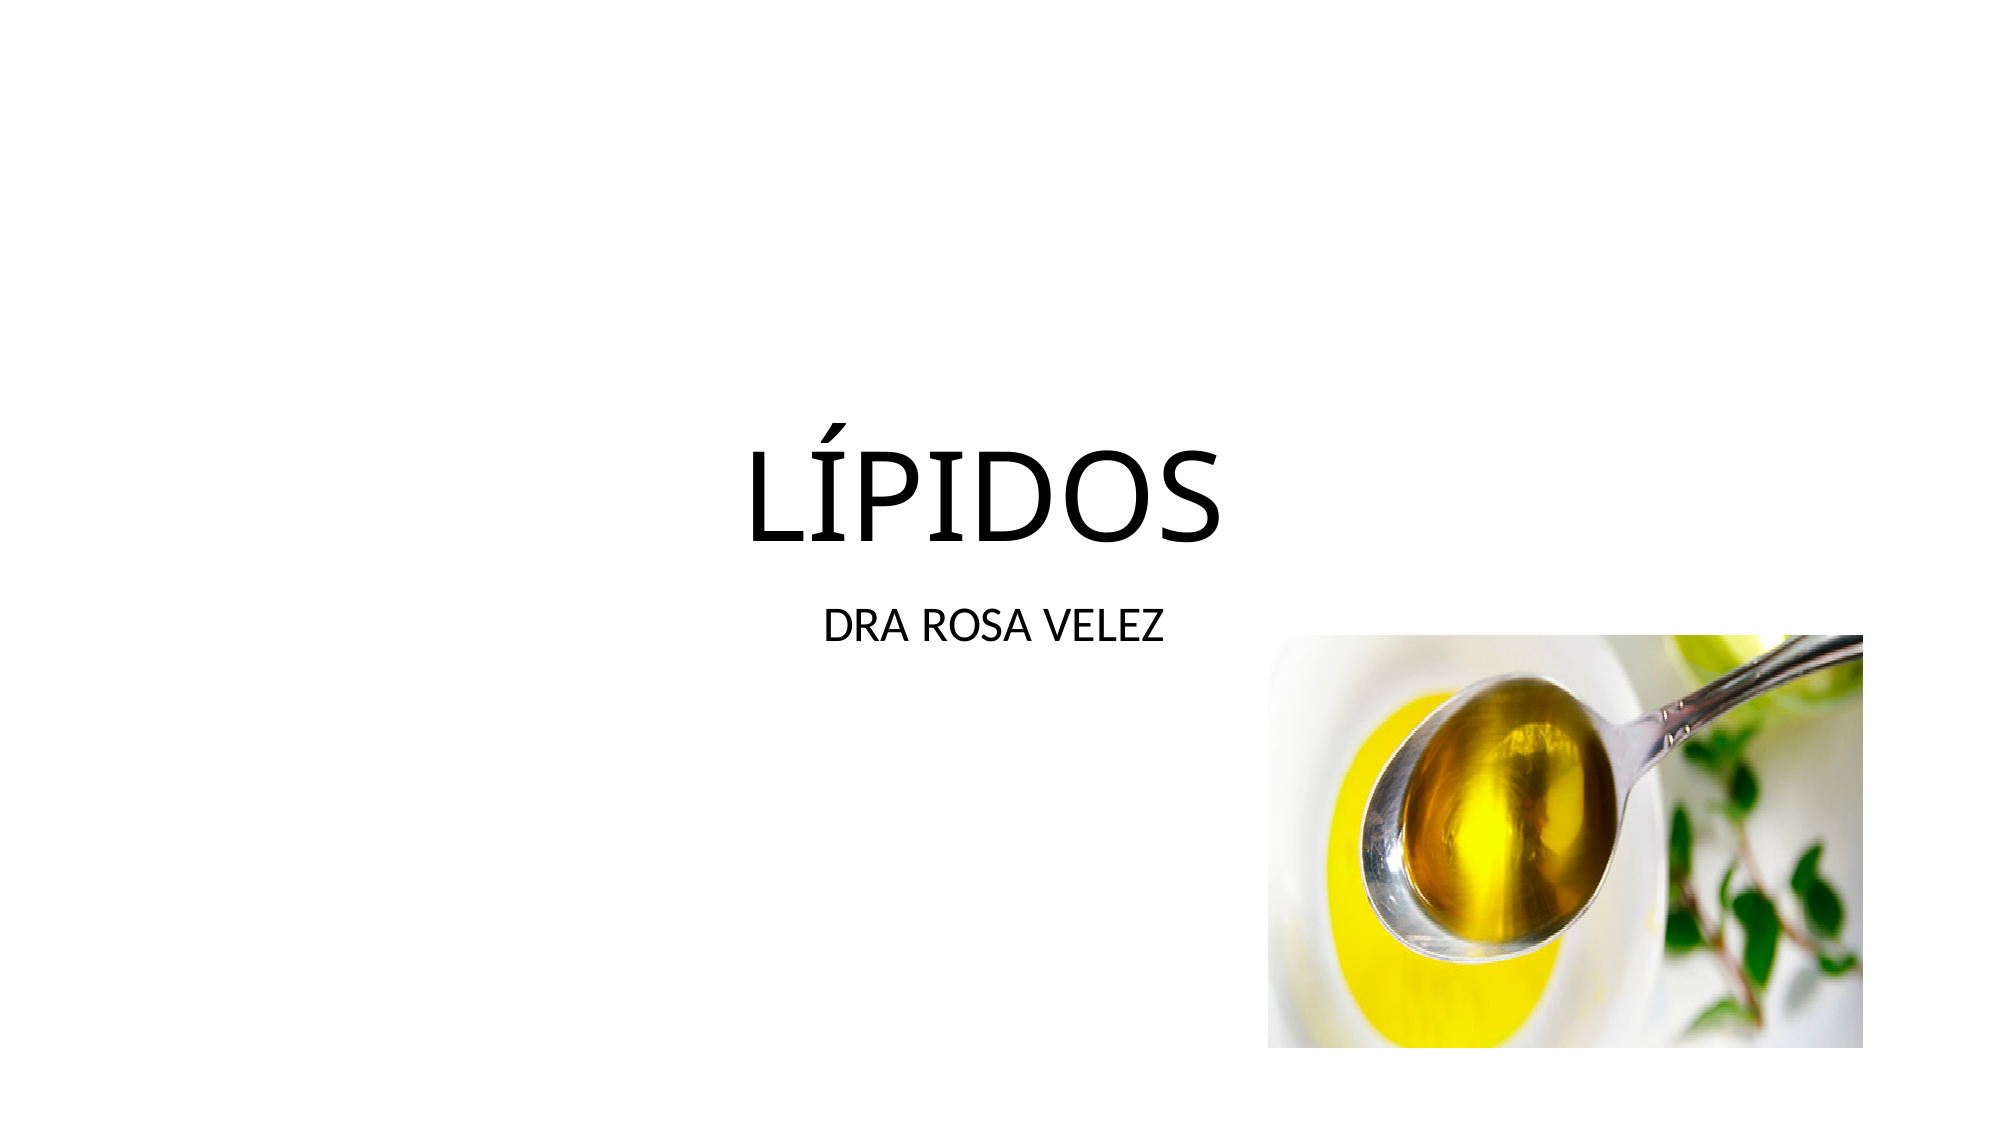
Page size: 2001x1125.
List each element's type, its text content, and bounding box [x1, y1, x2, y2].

title LÍPIDOS [249, 184, 1750, 576]
subtitle DRA ROSA VELEZ [249, 590, 1750, 863]
picture [1268, 635, 1863, 1048]
